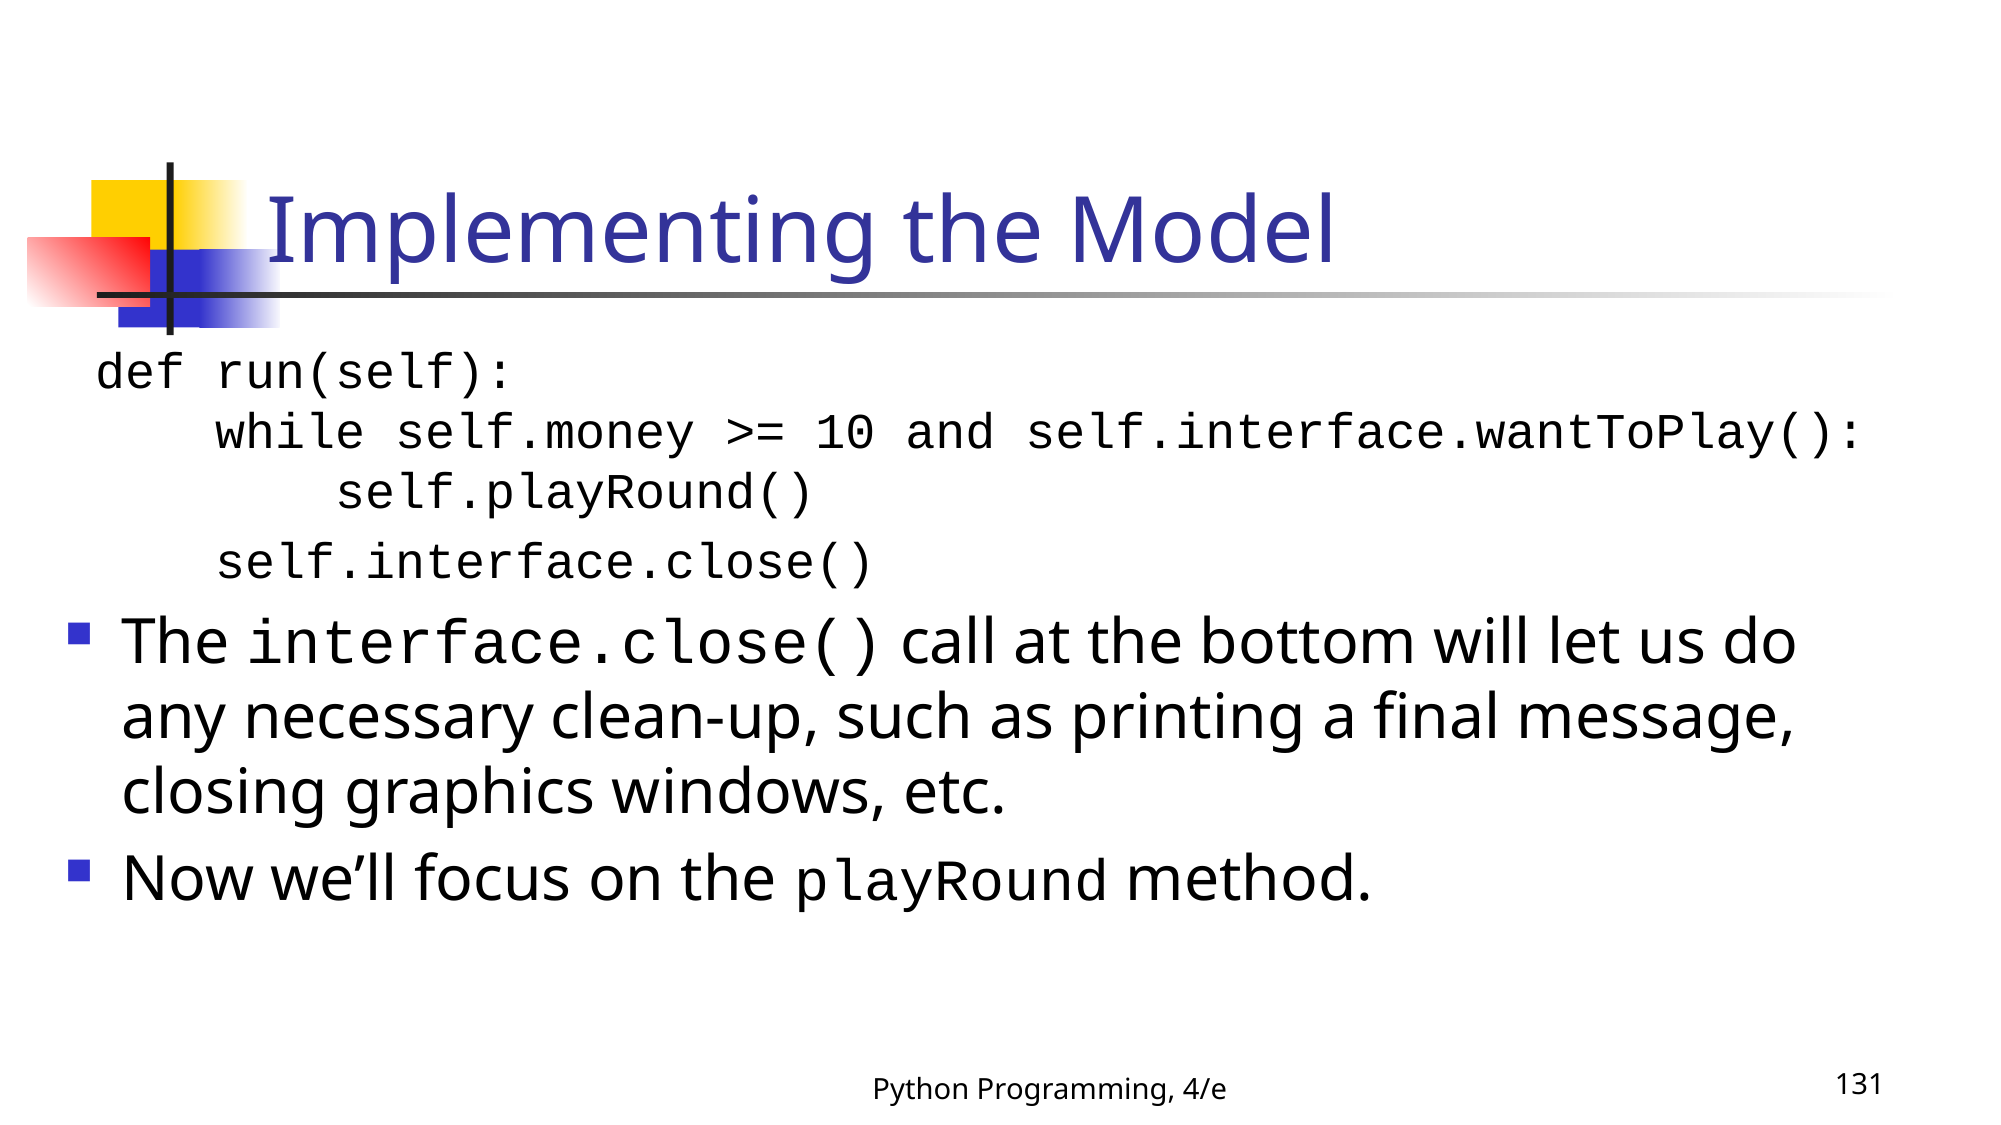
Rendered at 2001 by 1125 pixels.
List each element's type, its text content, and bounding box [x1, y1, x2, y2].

list def run(self): while self.money >= 10 and self.interface.wantToPlay(): self.playRound() self.interface.close() The interface.close() call at the bottom will let us do any necessary clean-up, such as printing a final message, closing graphics windows, etc. Now we’ll focus on the playRound method. [50, 331, 1925, 1006]
title Implementing the Model [251, 101, 1957, 289]
footer Python Programming, 4/e [733, 1037, 1367, 1113]
slide_number 131 [1483, 1037, 1901, 1113]
